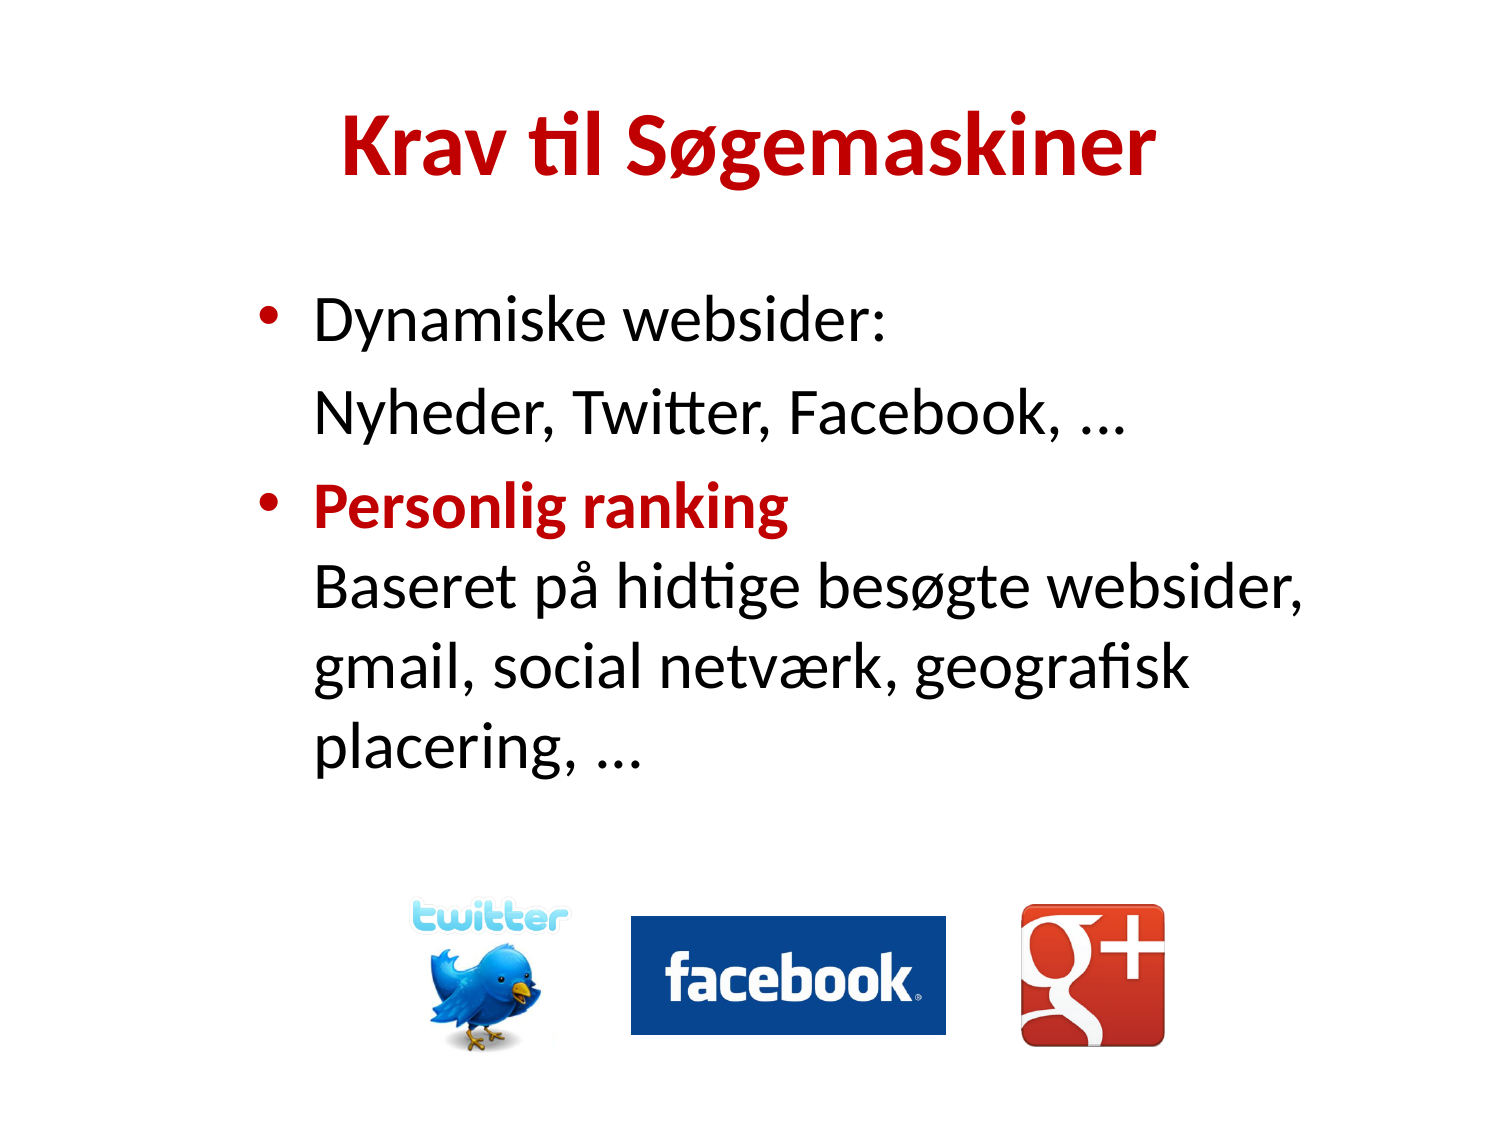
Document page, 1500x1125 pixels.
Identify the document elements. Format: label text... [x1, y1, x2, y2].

picture [631, 915, 946, 1035]
picture [1021, 903, 1165, 1047]
picture [407, 892, 573, 1059]
list Dynamiske websider: Nyheder, Twitter, Facebook, ... Personlig ranking Baseret på hidtige besøgte websider, gmail, social netværk, geografisk placering, ... [242, 267, 1366, 858]
title Krav til Søgemaskiner [75, 45, 1425, 233]
